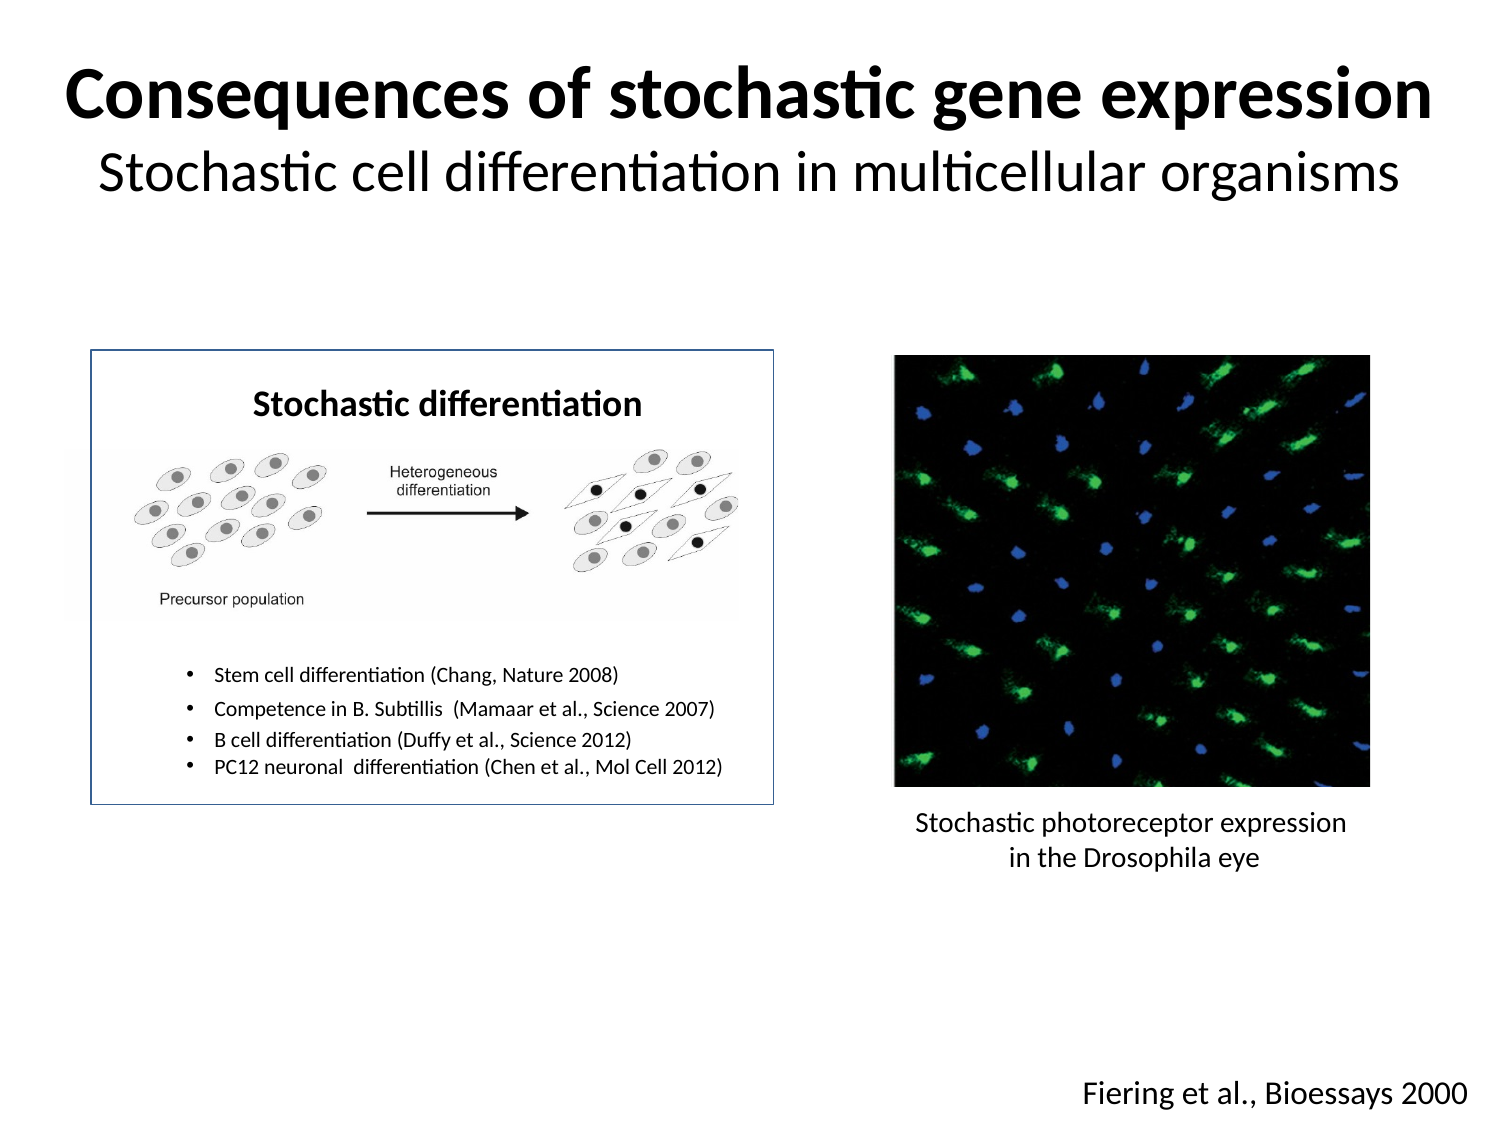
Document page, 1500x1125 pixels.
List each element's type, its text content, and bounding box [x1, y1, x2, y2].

picture [64, 448, 739, 621]
picture [891, 355, 1371, 788]
text_box Stochastic differentiation [157, 371, 739, 432]
text_box Stochastic photoreceptor expression in the Drosophila eye [897, 795, 1372, 882]
text_box Fiering et al., Bioessays 2000 [1009, 971, 1500, 1125]
text_box [91, 349, 774, 805]
text_box Consequences of stochastic gene expression Stochastic cell differentiation in multicellular organisms [0, 0, 1500, 299]
